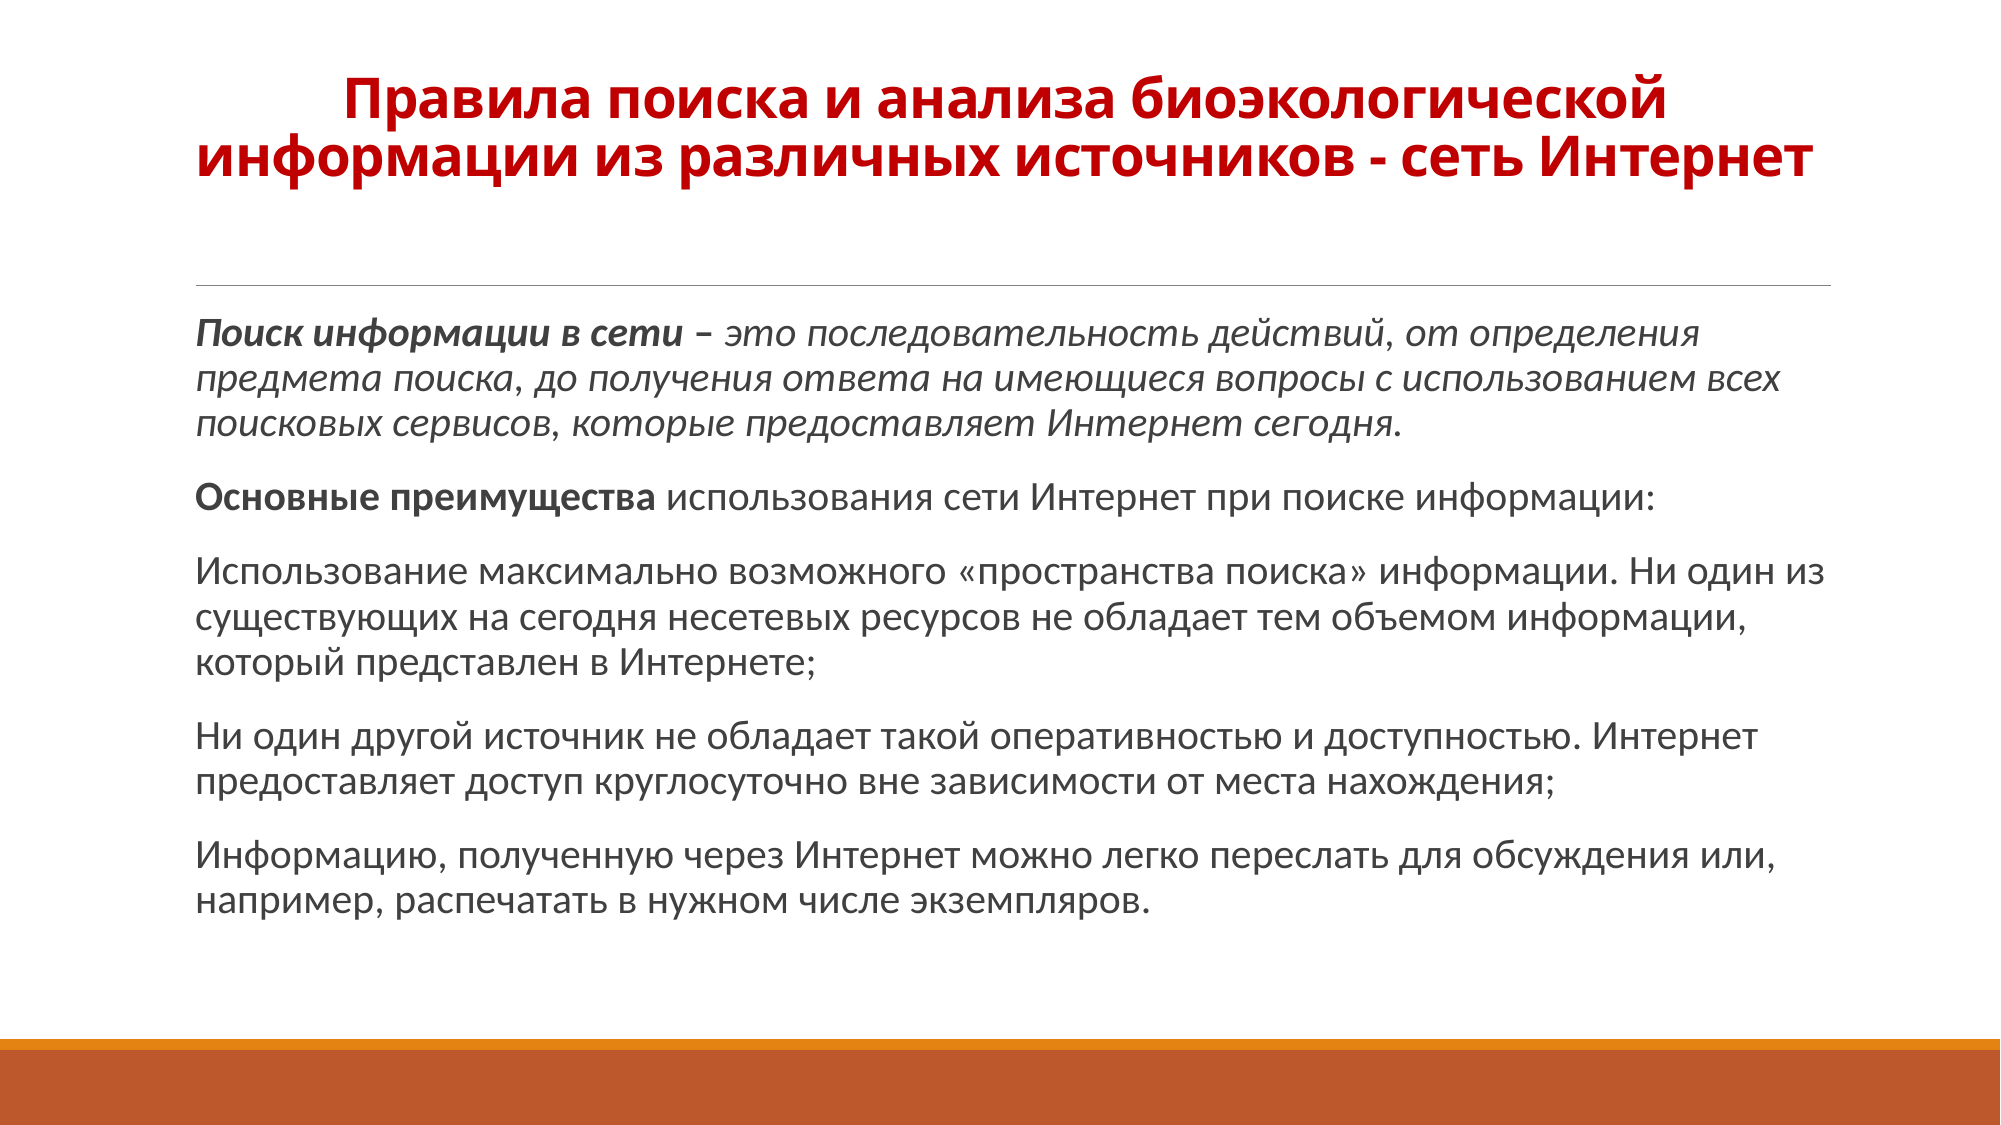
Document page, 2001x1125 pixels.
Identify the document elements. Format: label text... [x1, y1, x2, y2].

title Правила поиска и анализа биоэкологической информации из различных источников - сеть Интернет [180, 47, 1830, 285]
list Поиск информации в сети – это последовательность действий, от определения предмета поиска, до получения ответа на имеющиеся вопросы с использованием всех поисковых сервисов, которые предоставляет Интернет сегодня. Основные преимущества использования сети Интернет при поиске информации: Использование максимально возможного «пространства поиска» информации. Ни один из существующих на сегодня несетевых ресурсов не обладает тем объемом информации, который представлен в Интернете; Ни один другой источник не обладает такой оперативностью и доступностью. Интернет предоставляет доступ круглосуточно вне зависимости от места нахождения; Информацию, полученную через Интернет можно легко переслать для обсуждения или, например, распечатать в нужном числе экземпляров. [180, 302, 1830, 963]
